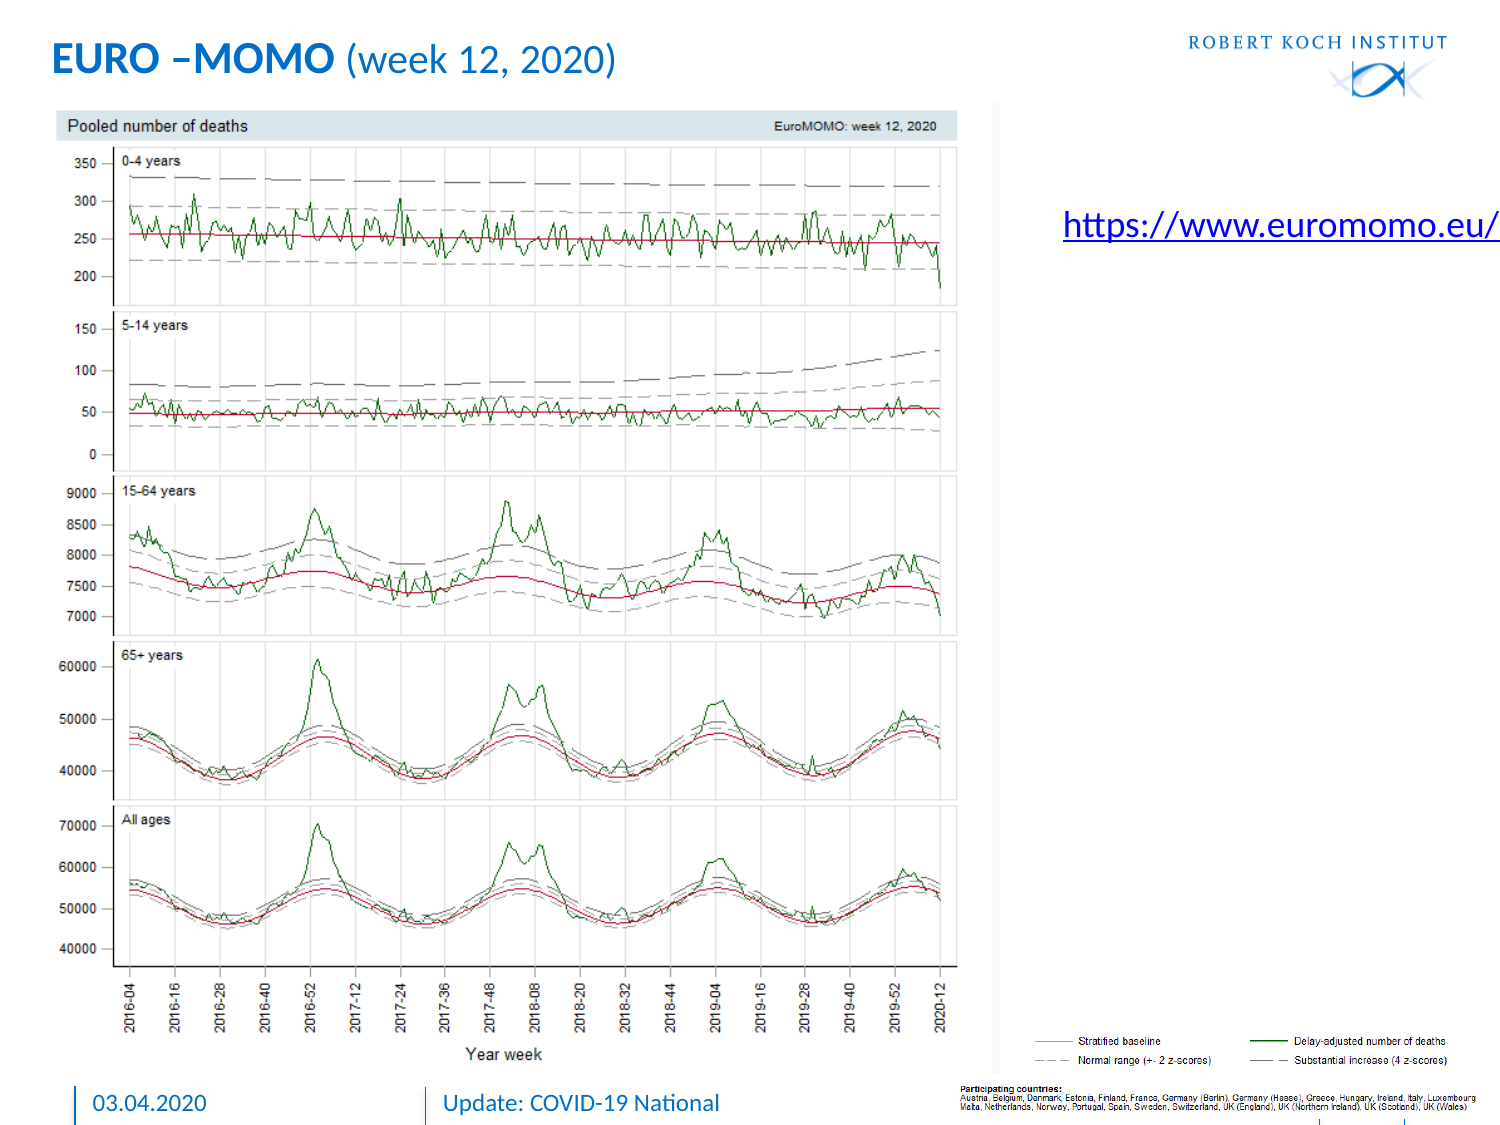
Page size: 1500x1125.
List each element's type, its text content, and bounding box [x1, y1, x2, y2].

text_box https://www.euromomo.eu/ [1048, 192, 1500, 297]
title EURO –MOMO (week 12, 2020) [51, 27, 1380, 84]
picture [34, 102, 1500, 1119]
footer Update: COVID-19 National [442, 1086, 928, 1119]
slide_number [92, 1086, 398, 1119]
picture [1182, 29, 1454, 109]
